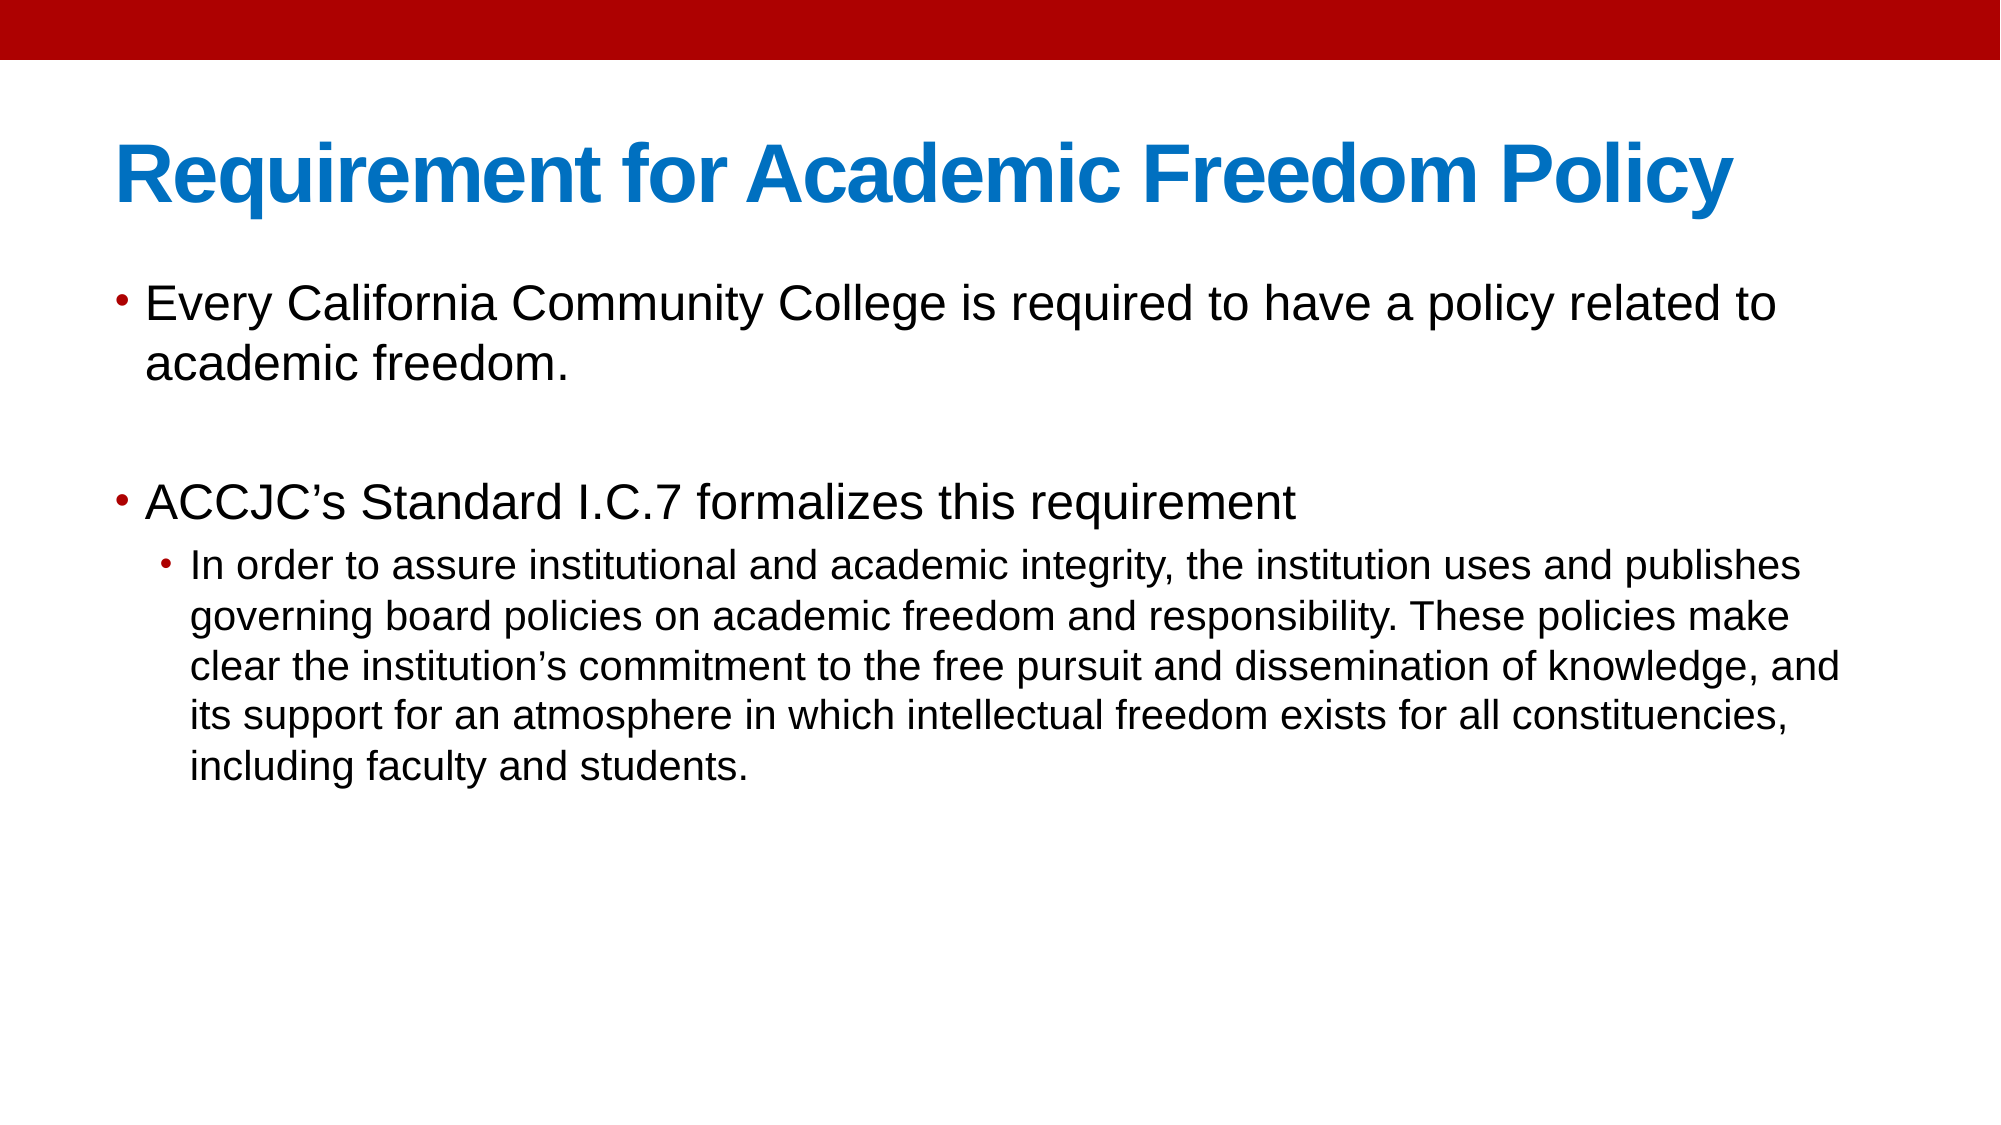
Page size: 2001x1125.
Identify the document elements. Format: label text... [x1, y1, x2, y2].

title Requirement for Academic Freedom Policy [99, 87, 1900, 250]
list Every California Community College is required to have a policy related to academic freedom. ACCJC’s Standard I.C.7 formalizes this requirement In order to assure institutional and academic integrity, the institution uses and publishes governing board policies on academic freedom and responsibility. These policies make clear the institution’s commitment to the free pursuit and dissemination of knowledge, and its support for an atmosphere in which intellectual freedom exists for all constituencies, including faculty and students. [99, 262, 1900, 1063]
